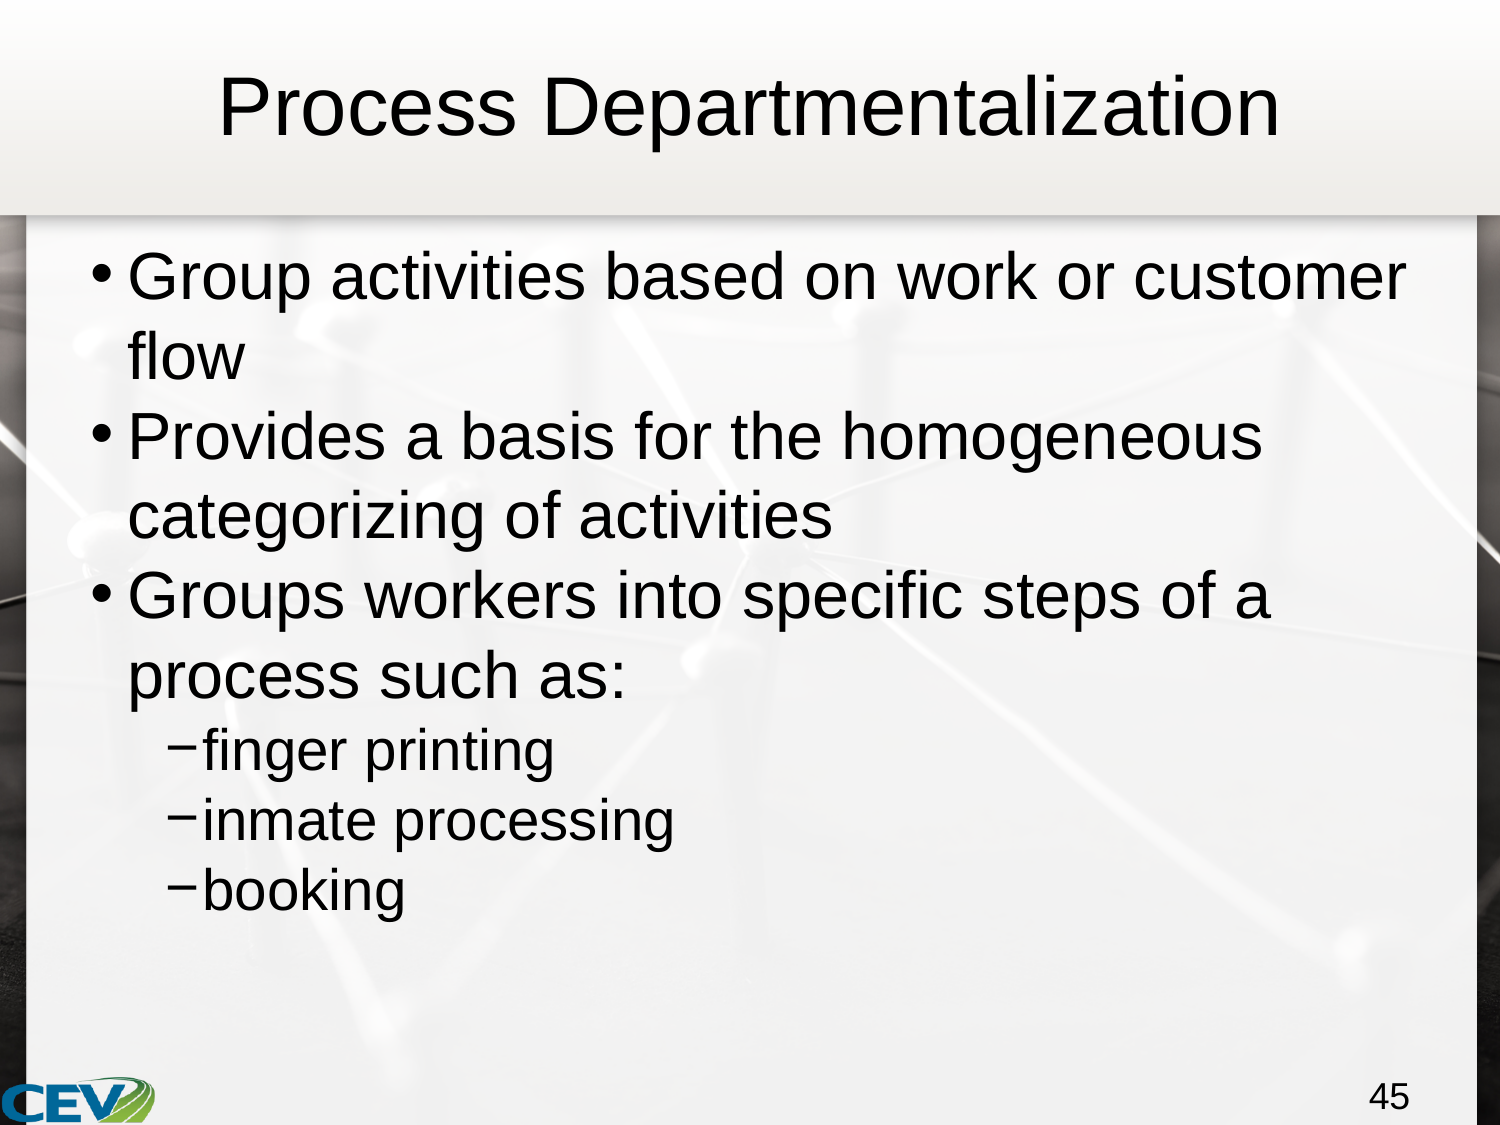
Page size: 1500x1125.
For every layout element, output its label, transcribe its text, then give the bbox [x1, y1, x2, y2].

title Process Departmentalization [75, 0, 1425, 218]
picture [0, 0, 1500, 1125]
list Group activities based on work or customer flow Provides a basis for the homogeneous categorizing of activities Groups workers into specific steps of a process such as: finger printing inmate processing booking [75, 224, 1425, 1063]
